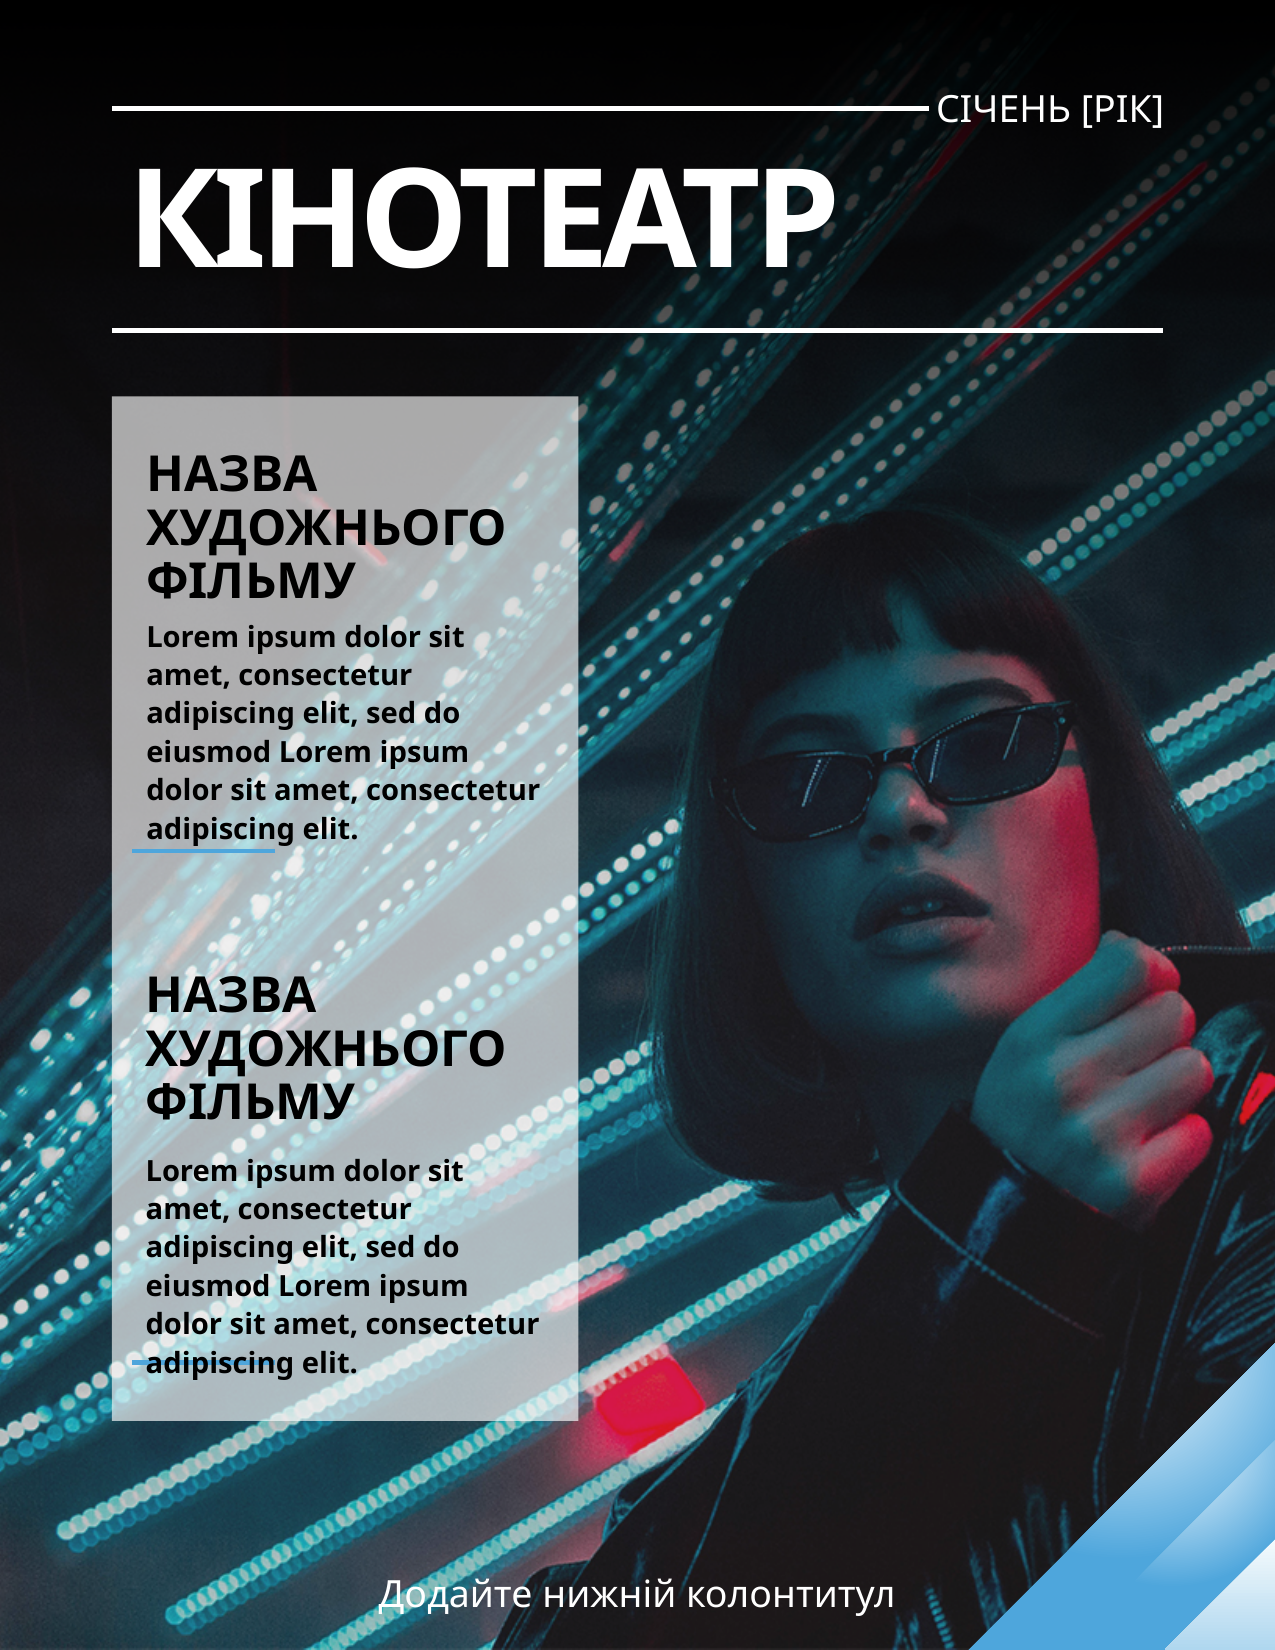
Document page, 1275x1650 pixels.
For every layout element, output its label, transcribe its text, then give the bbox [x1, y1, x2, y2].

list НАЗВА ХУДОЖНЬОГО ФІЛЬМУ [131, 441, 561, 610]
list НАЗВА ХУДОЖНЬОГО ФІЛЬМУ [130, 962, 560, 1134]
title КІНОТЕАТР [112, 158, 1179, 288]
list Lorem ipsum dolor sit amet, consectetur adipiscing elit, sed do eiusmod Lorem ipsum dolor sit amet, consectetur adipiscing elit. [130, 1141, 561, 1354]
list Lorem ipsum dolor sit amet, consectetur adipiscing elit, sed do eiusmod Lorem ipsum dolor sit amet, consectetur adipiscing elit. [131, 610, 561, 820]
list СІЧЕНЬ [РІК] [112, 83, 1179, 140]
text_box Додайте нижній колонтитул [297, 1562, 978, 1628]
